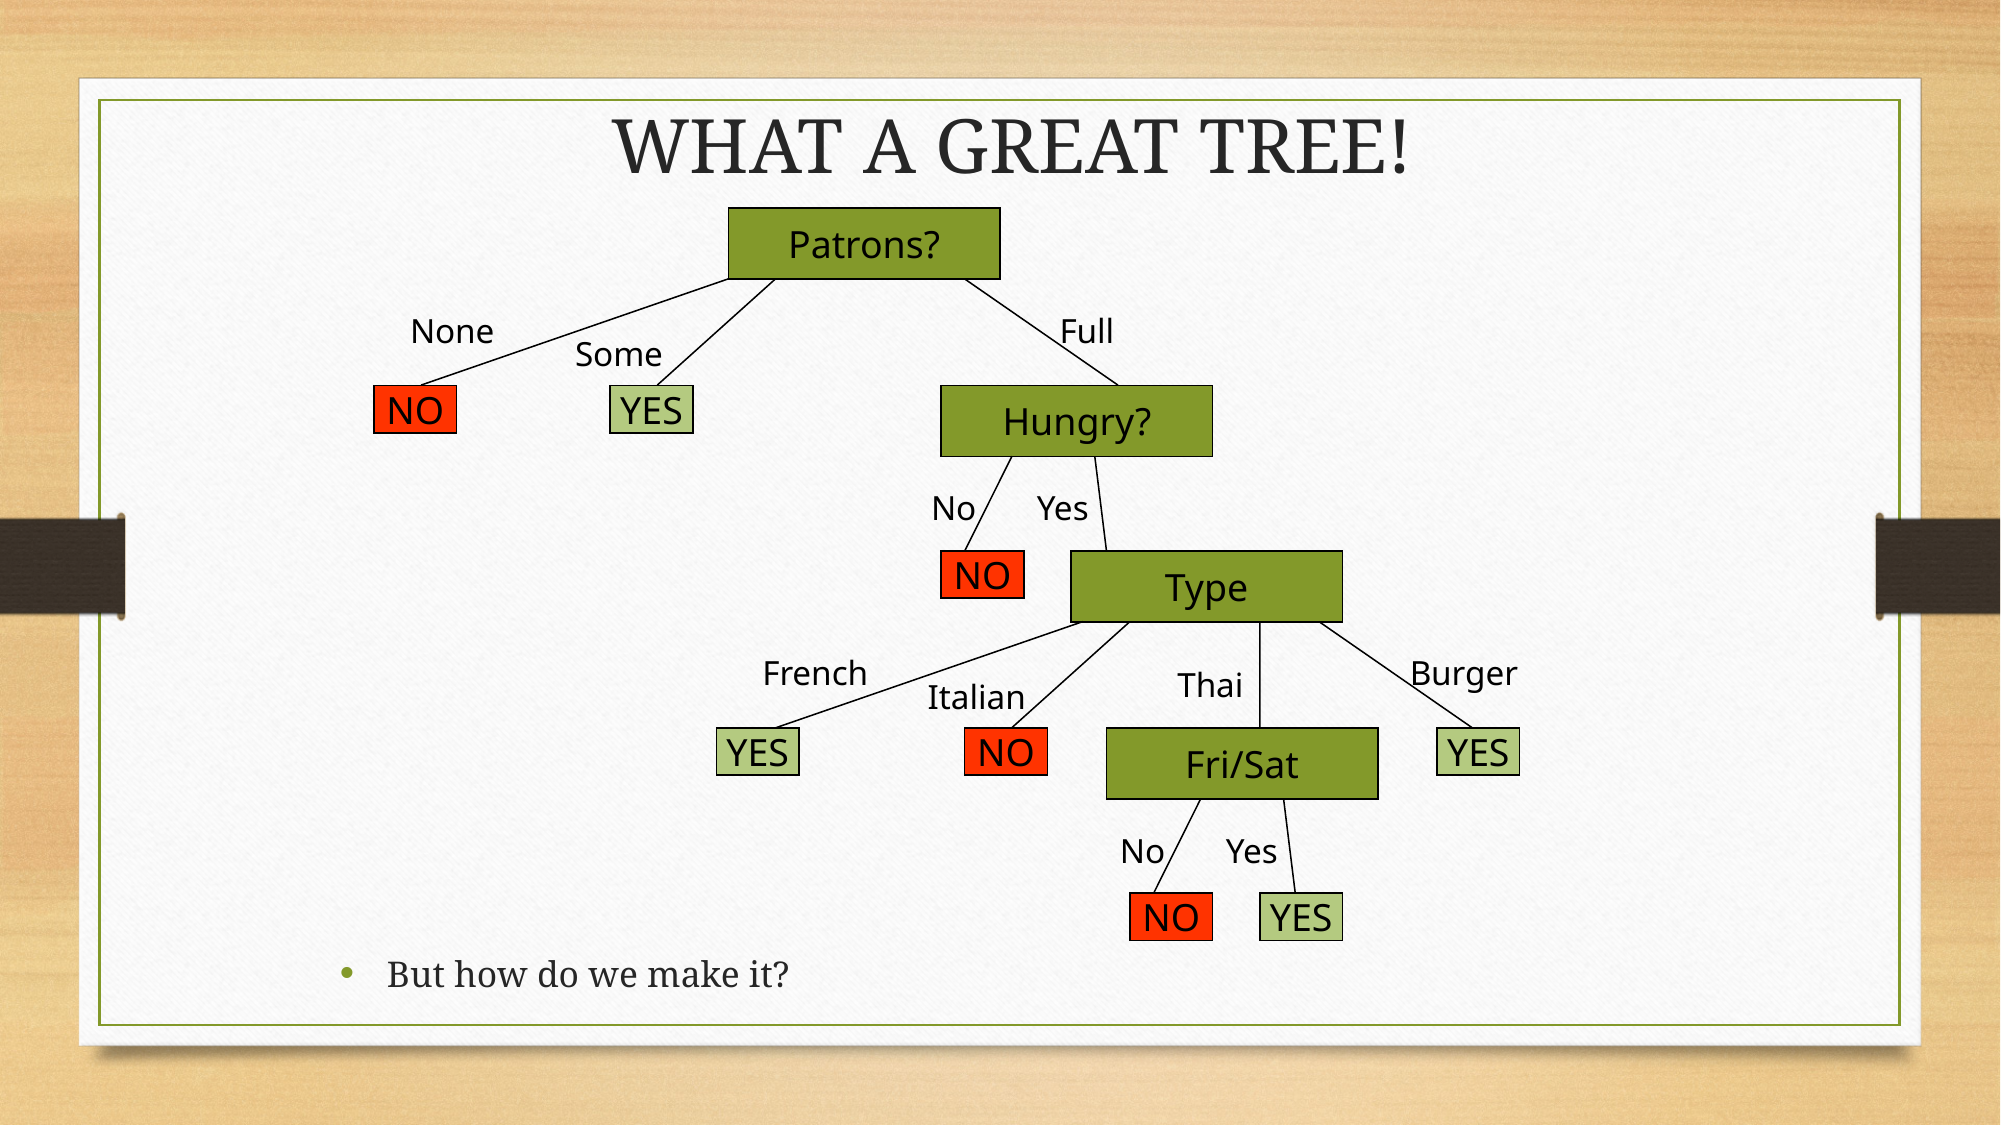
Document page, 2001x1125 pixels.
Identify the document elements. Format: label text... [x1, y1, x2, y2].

text_box None [395, 302, 510, 358]
text_box Fri/Sat [1106, 727, 1378, 799]
text_box Yes [1022, 479, 1104, 535]
text_box No [916, 479, 992, 535]
text_box French [747, 645, 884, 700]
text_box YES [716, 727, 800, 776]
text_box YES [1259, 893, 1343, 941]
title What a great tree! [300, 75, 1725, 213]
text_box Some [560, 325, 678, 381]
text_box Hungry? [941, 385, 1213, 457]
text_box Yes [1210, 822, 1293, 877]
text_box Burger [1395, 645, 1534, 700]
text_box NO [941, 550, 1024, 599]
text_box No [1105, 822, 1180, 877]
text_box Full [1044, 302, 1130, 358]
text_box NO [1129, 893, 1213, 941]
text_box Thai [1162, 656, 1259, 712]
text_box NO [964, 727, 1048, 776]
list But how do we make it? [324, 952, 1675, 1005]
text_box NO [373, 385, 457, 433]
text_box YES [610, 385, 693, 433]
picture [0, 0, 2001, 1125]
text_box YES [1436, 727, 1520, 776]
text_box Type [1070, 550, 1343, 622]
text_box Patrons? [728, 207, 1000, 280]
text_box Italian [912, 668, 1041, 724]
